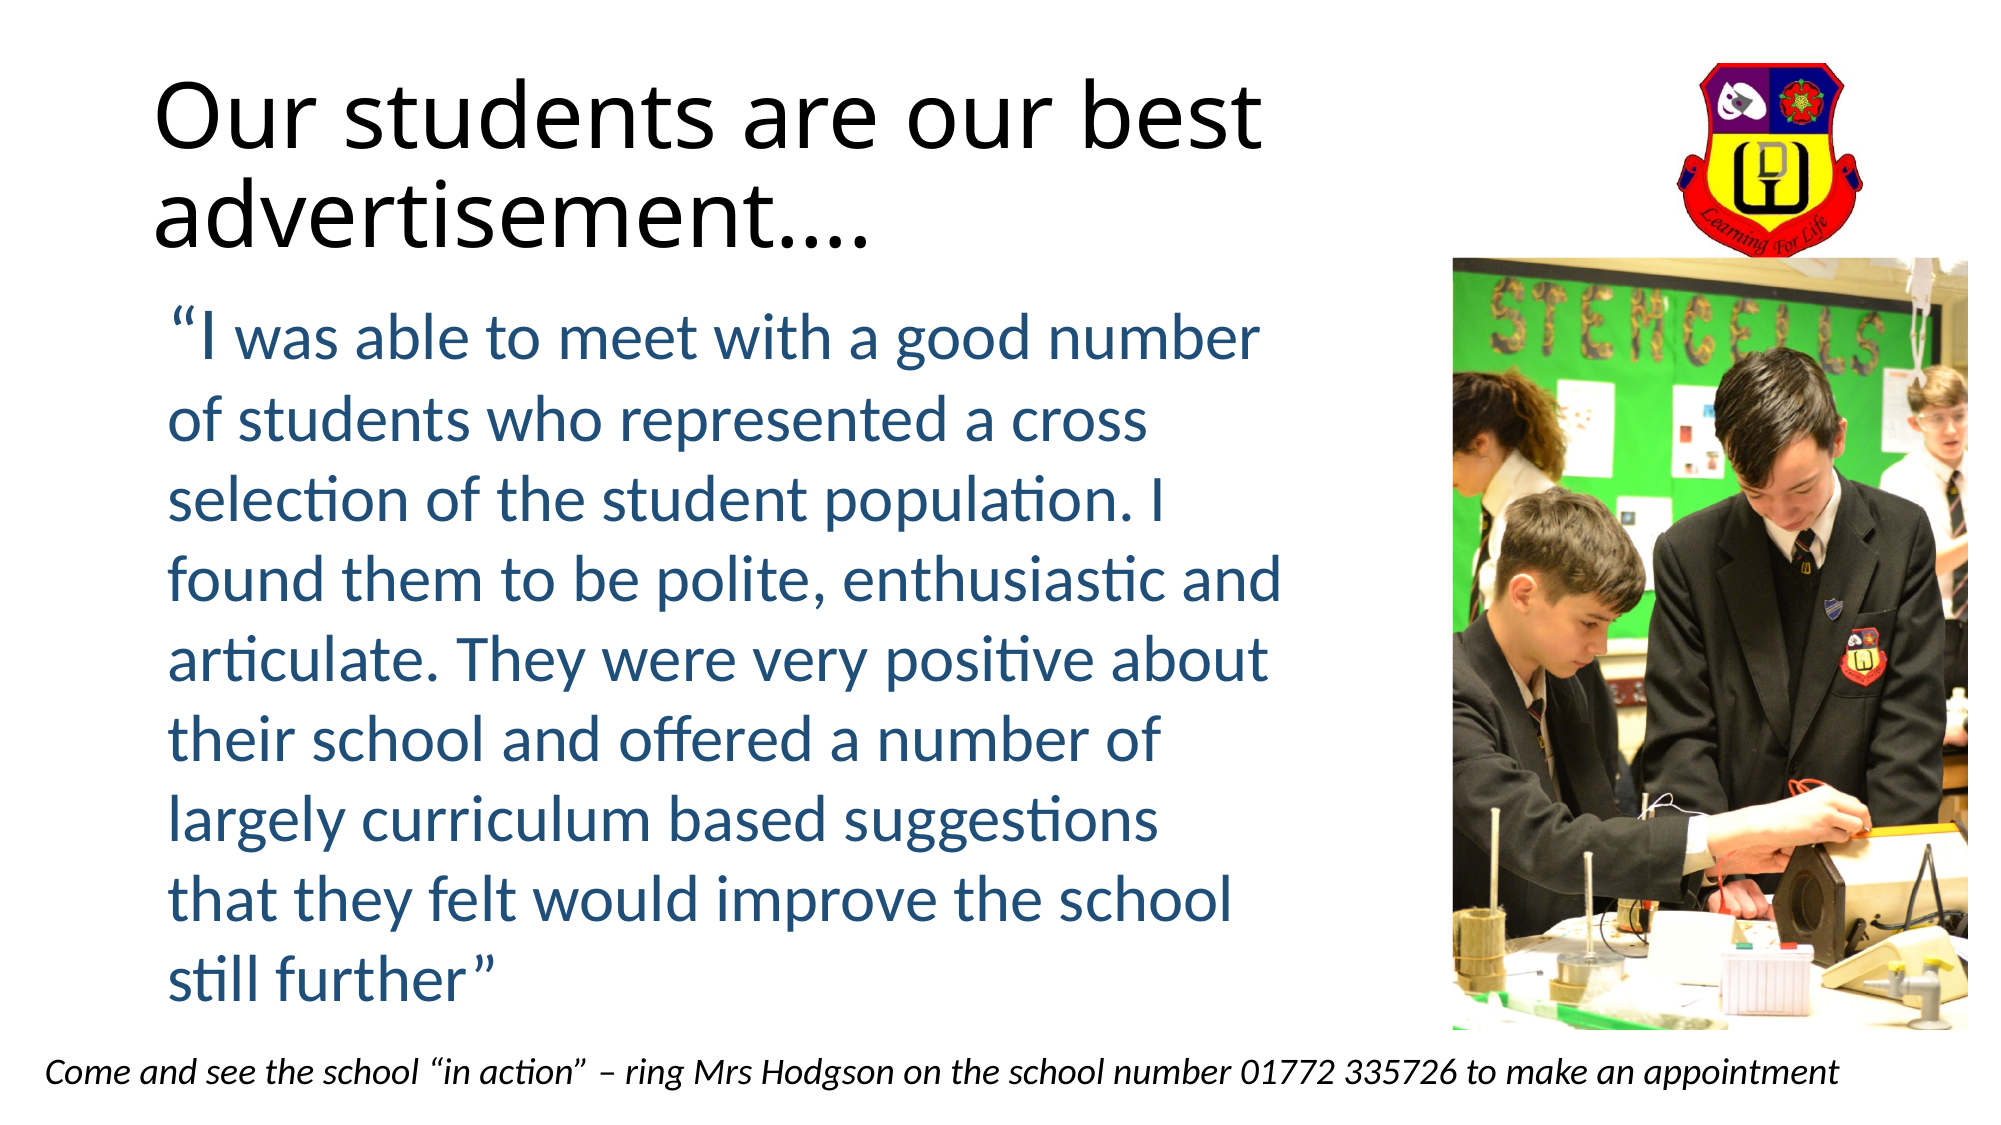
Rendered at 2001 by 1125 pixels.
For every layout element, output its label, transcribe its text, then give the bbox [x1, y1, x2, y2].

title Our students are our best advertisement…. [137, 59, 1614, 278]
text_box “I was able to meet with a good number of students who represented a cross selection of the student population. I found them to be polite, enthusiastic and articulate. They were very positive about their school and offered a number of largely curriculum based suggestions that they felt would improve the school still further” [152, 277, 1301, 1022]
picture [1323, 63, 2000, 1029]
text_box Come and see the school “in action” – ring Mrs Hodgson on the school number 01772 335726 to make an appointment [29, 1039, 1978, 1099]
